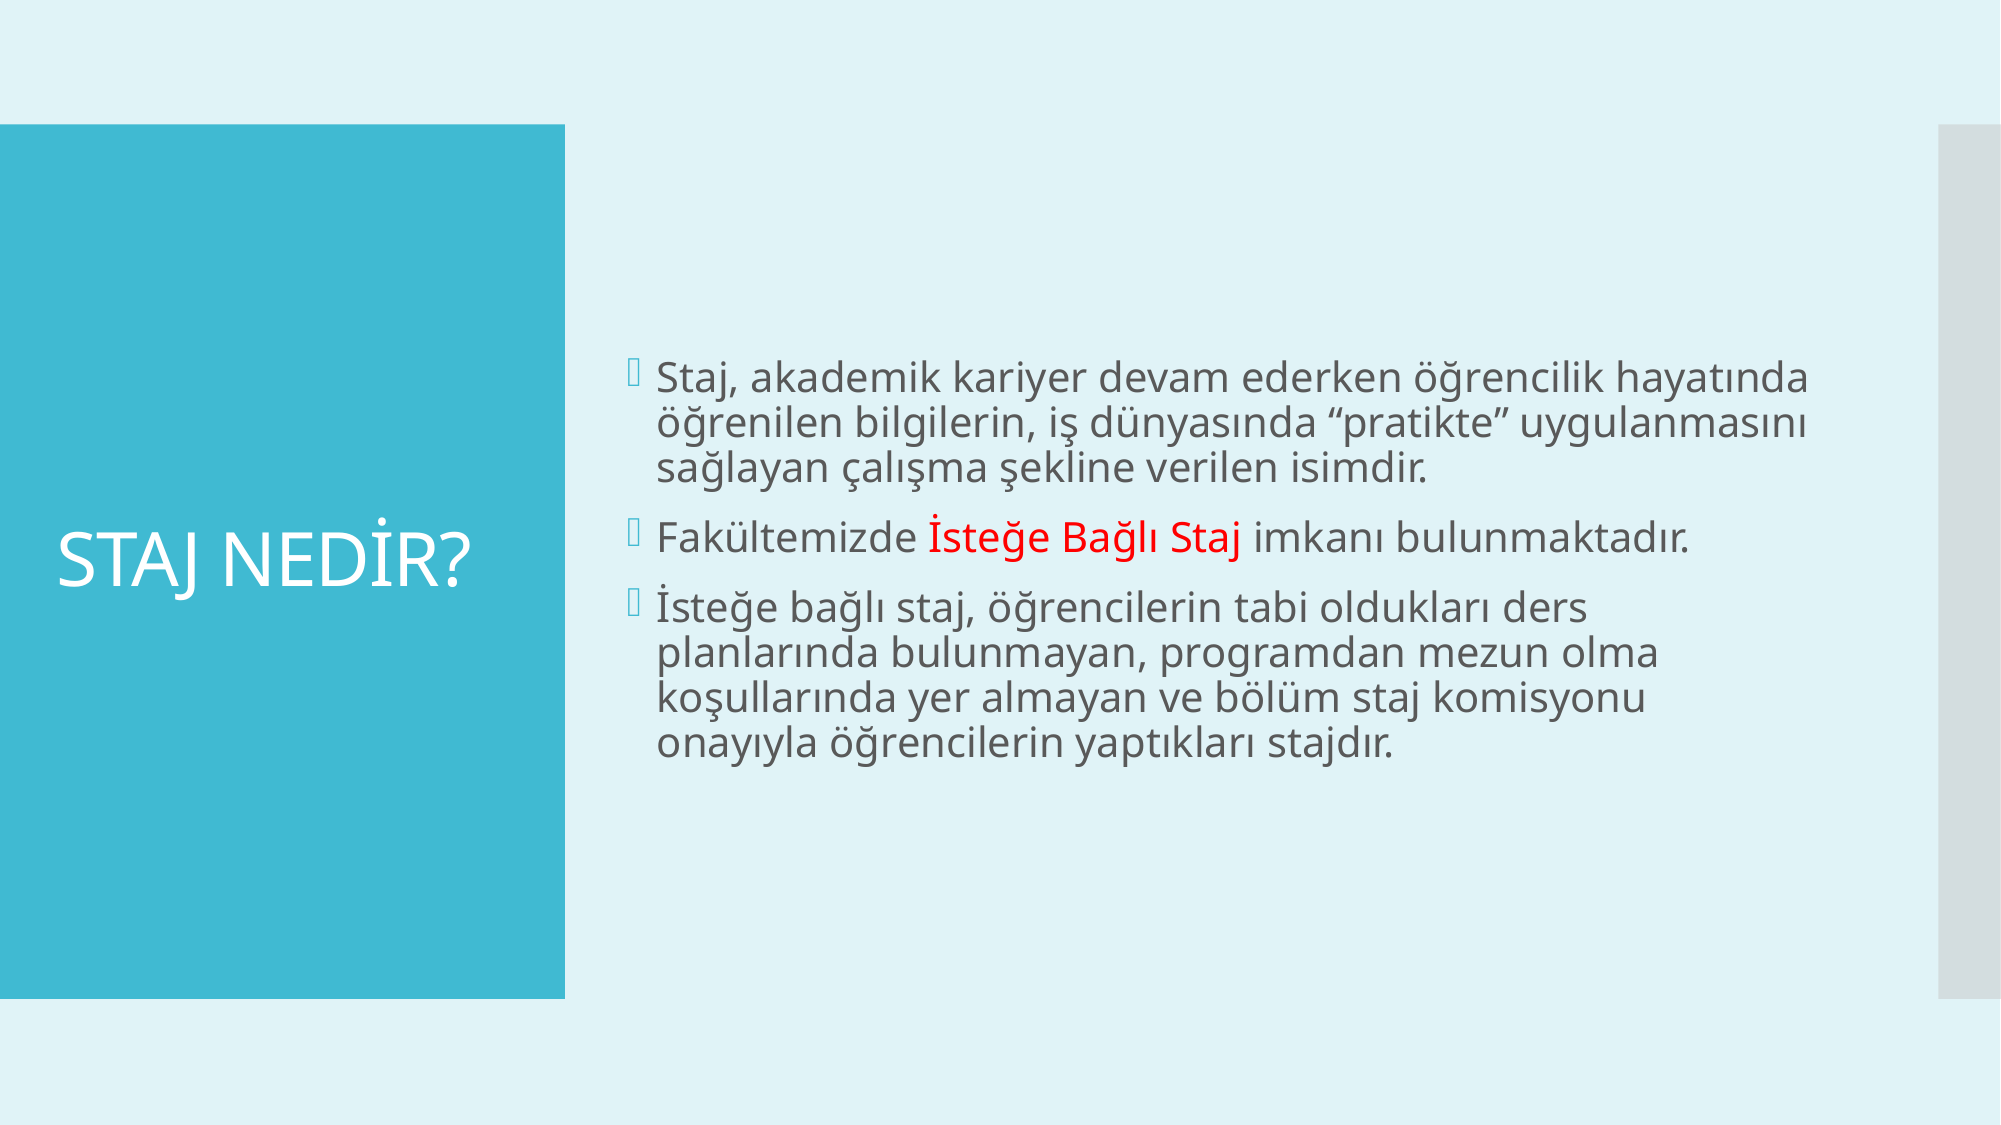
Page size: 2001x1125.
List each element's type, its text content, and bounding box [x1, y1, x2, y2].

list Staj, akademik kariyer devam ederken öğrencilik hayatında öğrenilen bilgilerin, iş dünyasında “pratikte” uygulanmasını sağlayan çalışma şekline verilen isimdir. Fakültemizde İsteğe Bağlı Staj imkanı bulunmaktadır. İsteğe bağlı staj, öğrencilerin tabi oldukları ders planlarında bulunmayan, programdan mezun olma koşullarında yer almayan ve bölüm staj komisyonu onayıyla öğrencilerin yaptıkları stajdır. [611, 141, 1835, 982]
title STAJ NEDİR? [41, 184, 525, 940]
